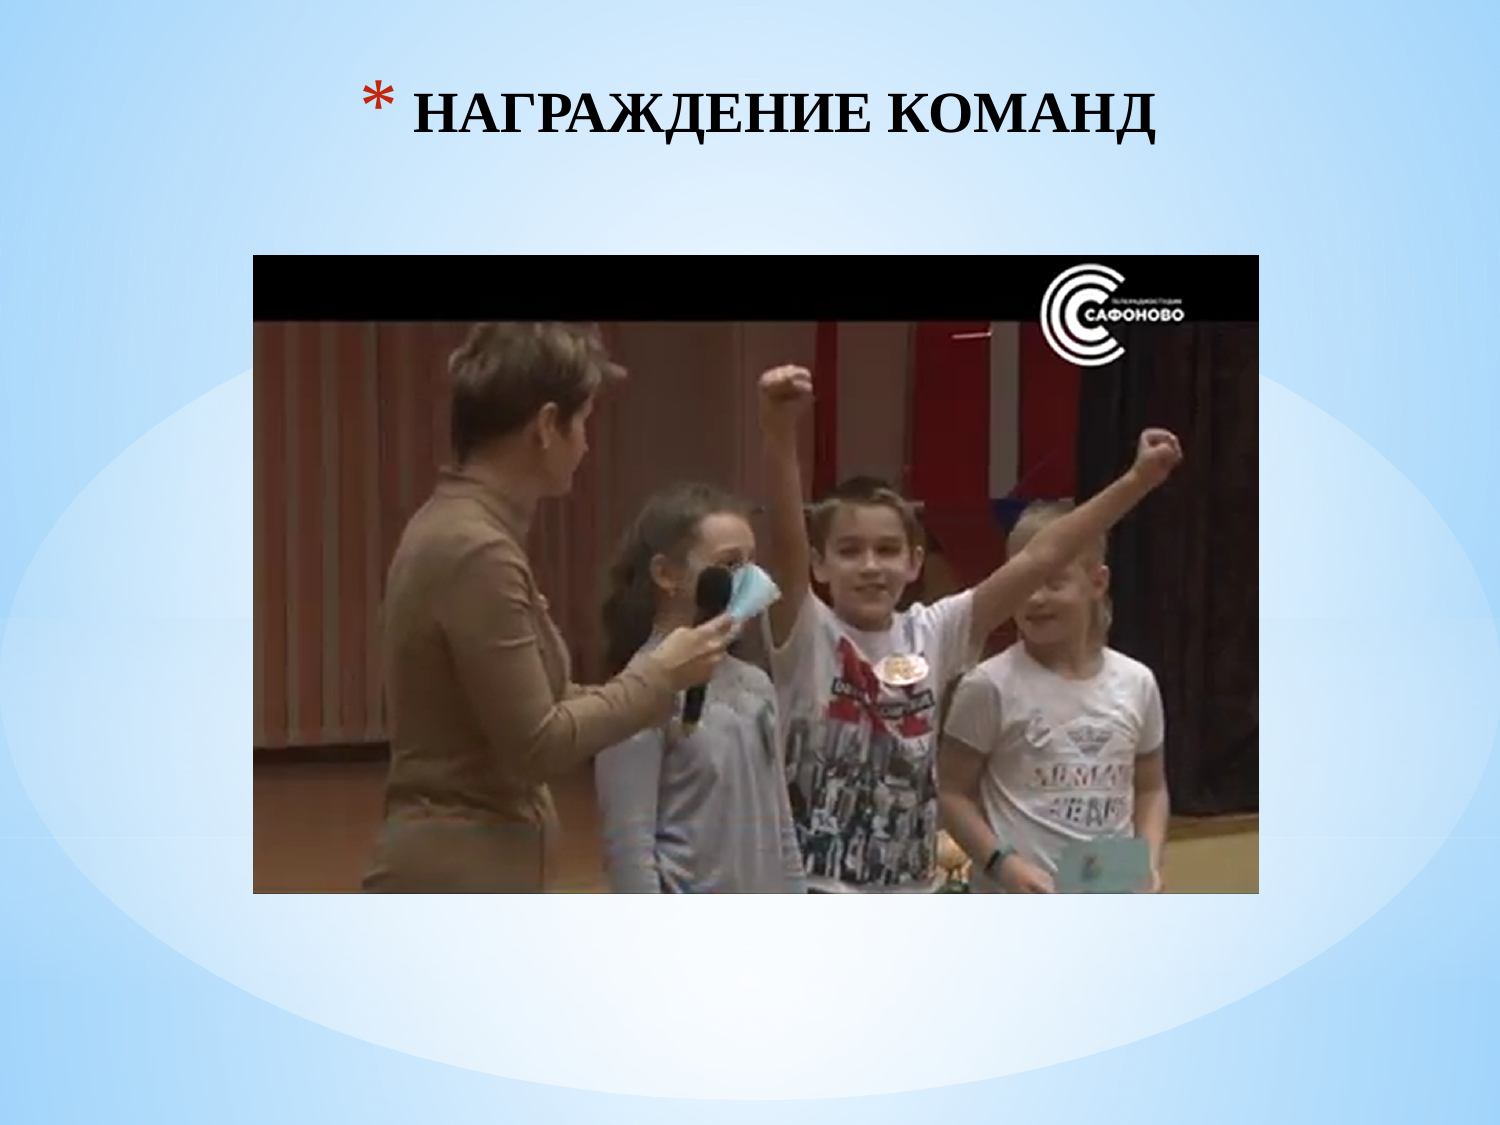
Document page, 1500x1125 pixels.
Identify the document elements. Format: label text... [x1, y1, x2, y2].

picture [253, 255, 1260, 894]
title НАГРАЖДЕНИЕ КОМАНД [159, 66, 1358, 161]
